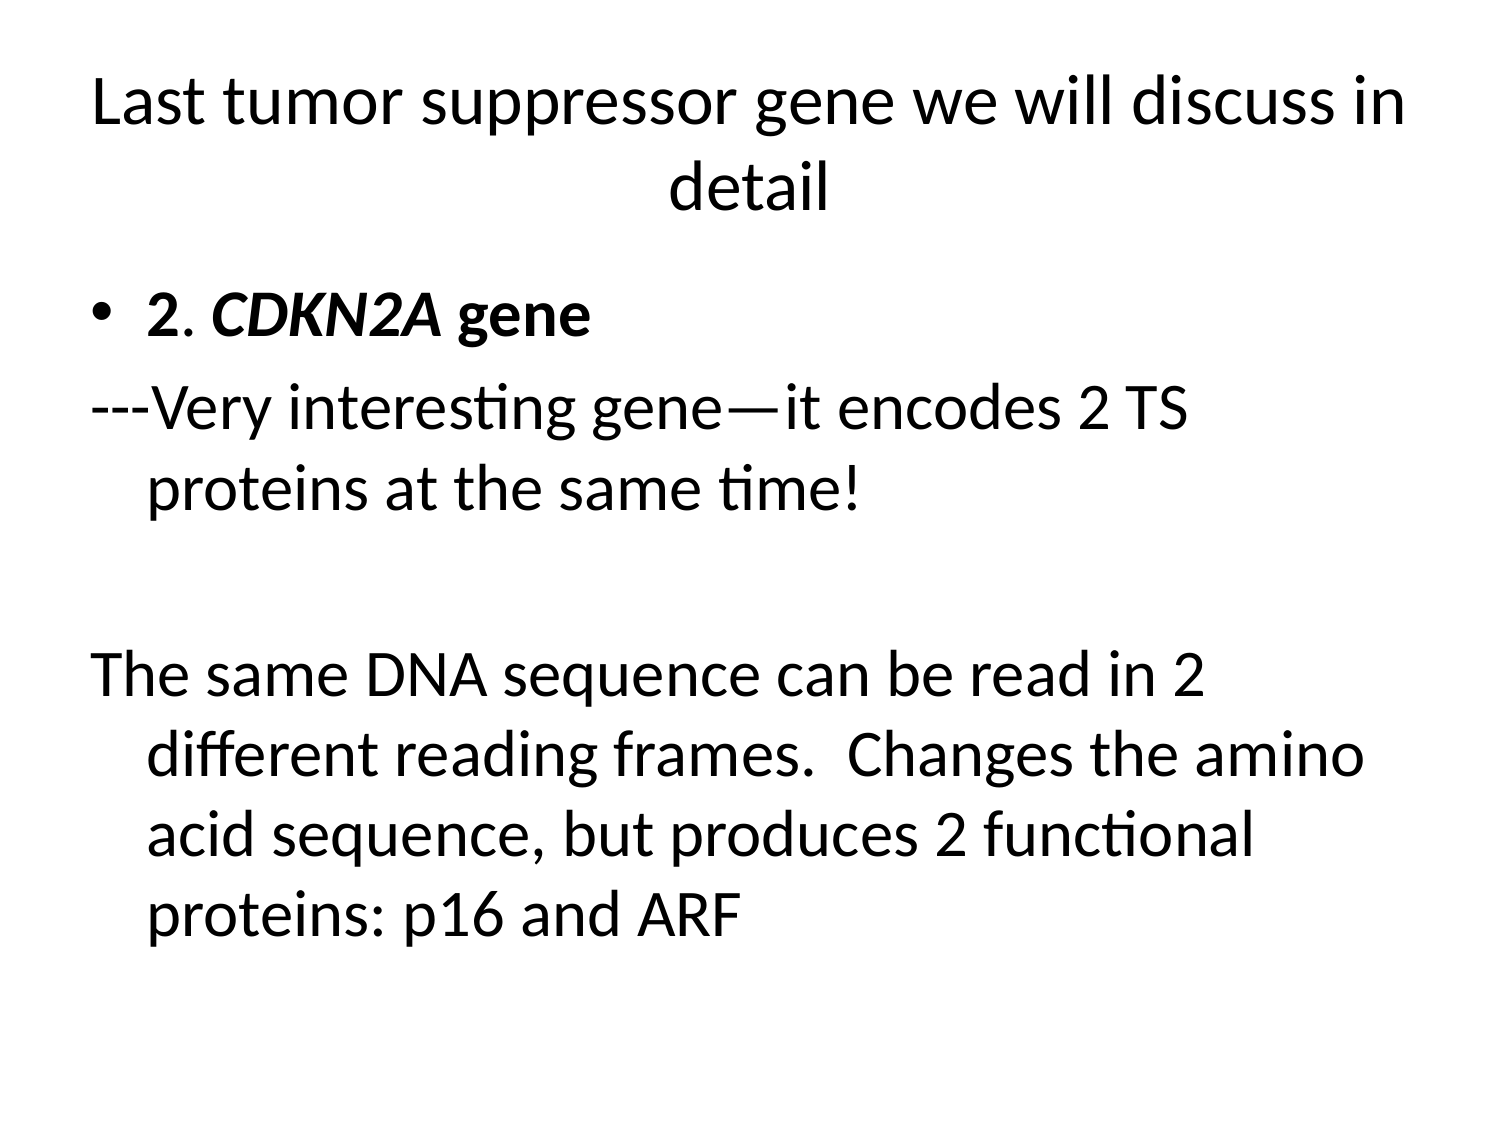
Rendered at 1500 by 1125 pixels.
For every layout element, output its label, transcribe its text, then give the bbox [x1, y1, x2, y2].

list 2. CDKN2A gene ---Very interesting gene—it encodes 2 TS proteins at the same time! The same DNA sequence can be read in 2 different reading frames. Changes the amino acid sequence, but produces 2 functional proteins: p16 and ARF [75, 262, 1425, 1005]
title Last tumor suppressor gene we will discuss in detail [75, 45, 1425, 233]
